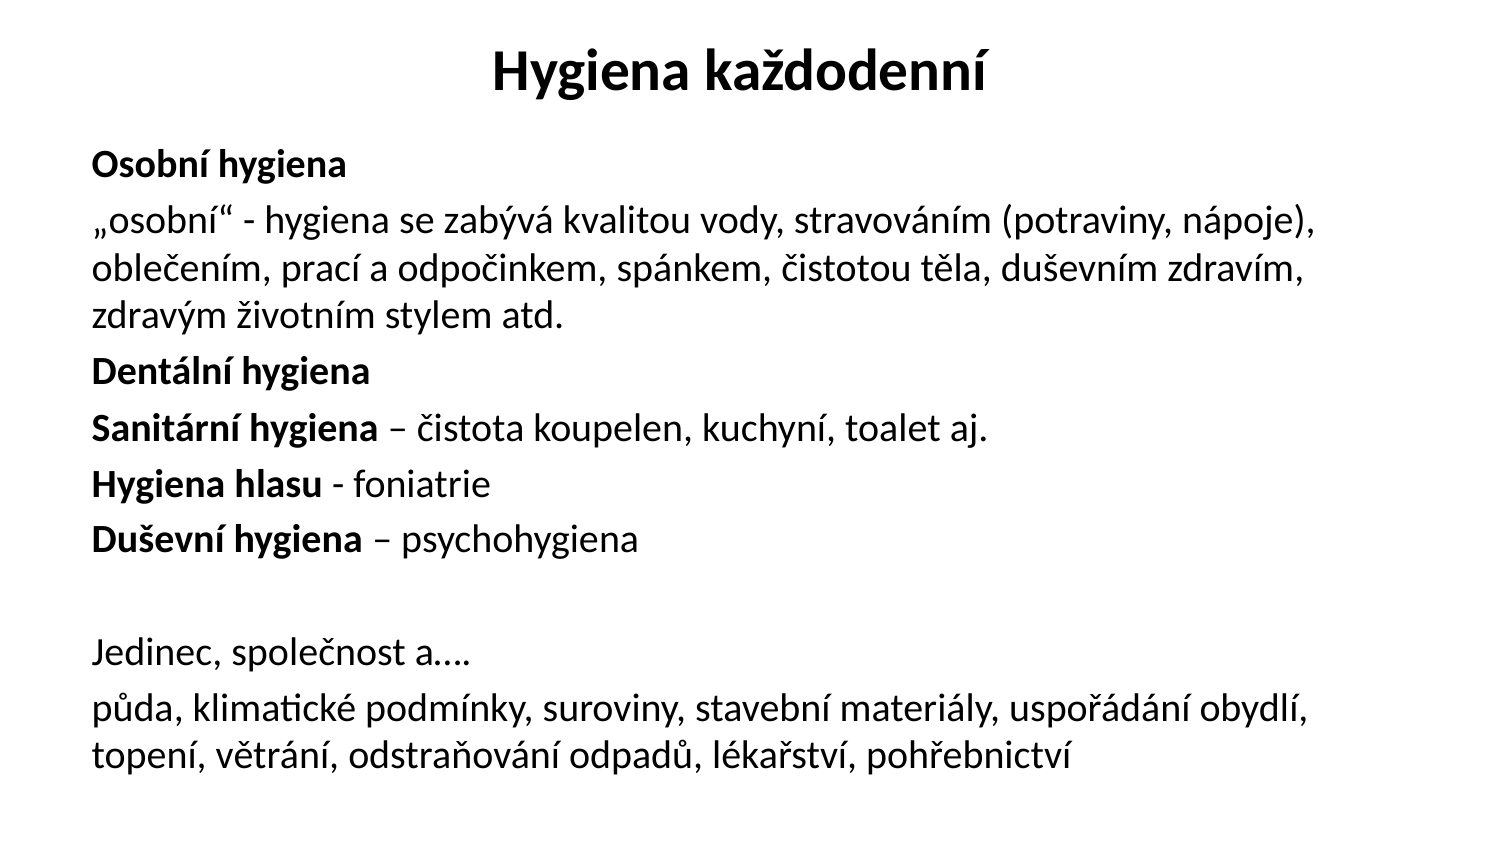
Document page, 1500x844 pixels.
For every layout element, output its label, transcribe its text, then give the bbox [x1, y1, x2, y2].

list Osobní hygiena „osobní“ - hygiena se zabývá kvalitou vody, stravováním (potraviny, nápoje), oblečením, prací a odpočinkem, spánkem, čistotou těla, duševním zdravím, zdravým životním stylem atd. Dentální hygiena Sanitární hygiena – čistota koupelen, kuchyní, toalet aj. Hygiena hlasu - foniatrie Duševní hygiena – psychohygiena Jedinec, společnost a…. půda, klimatické podmínky, suroviny, stavební materiály, uspořádání obydlí, topení, větrání, odstraňování odpadů, lékařství, pohřebnictví [76, 129, 1449, 786]
title Hygiena každodenní [64, 23, 1415, 111]
